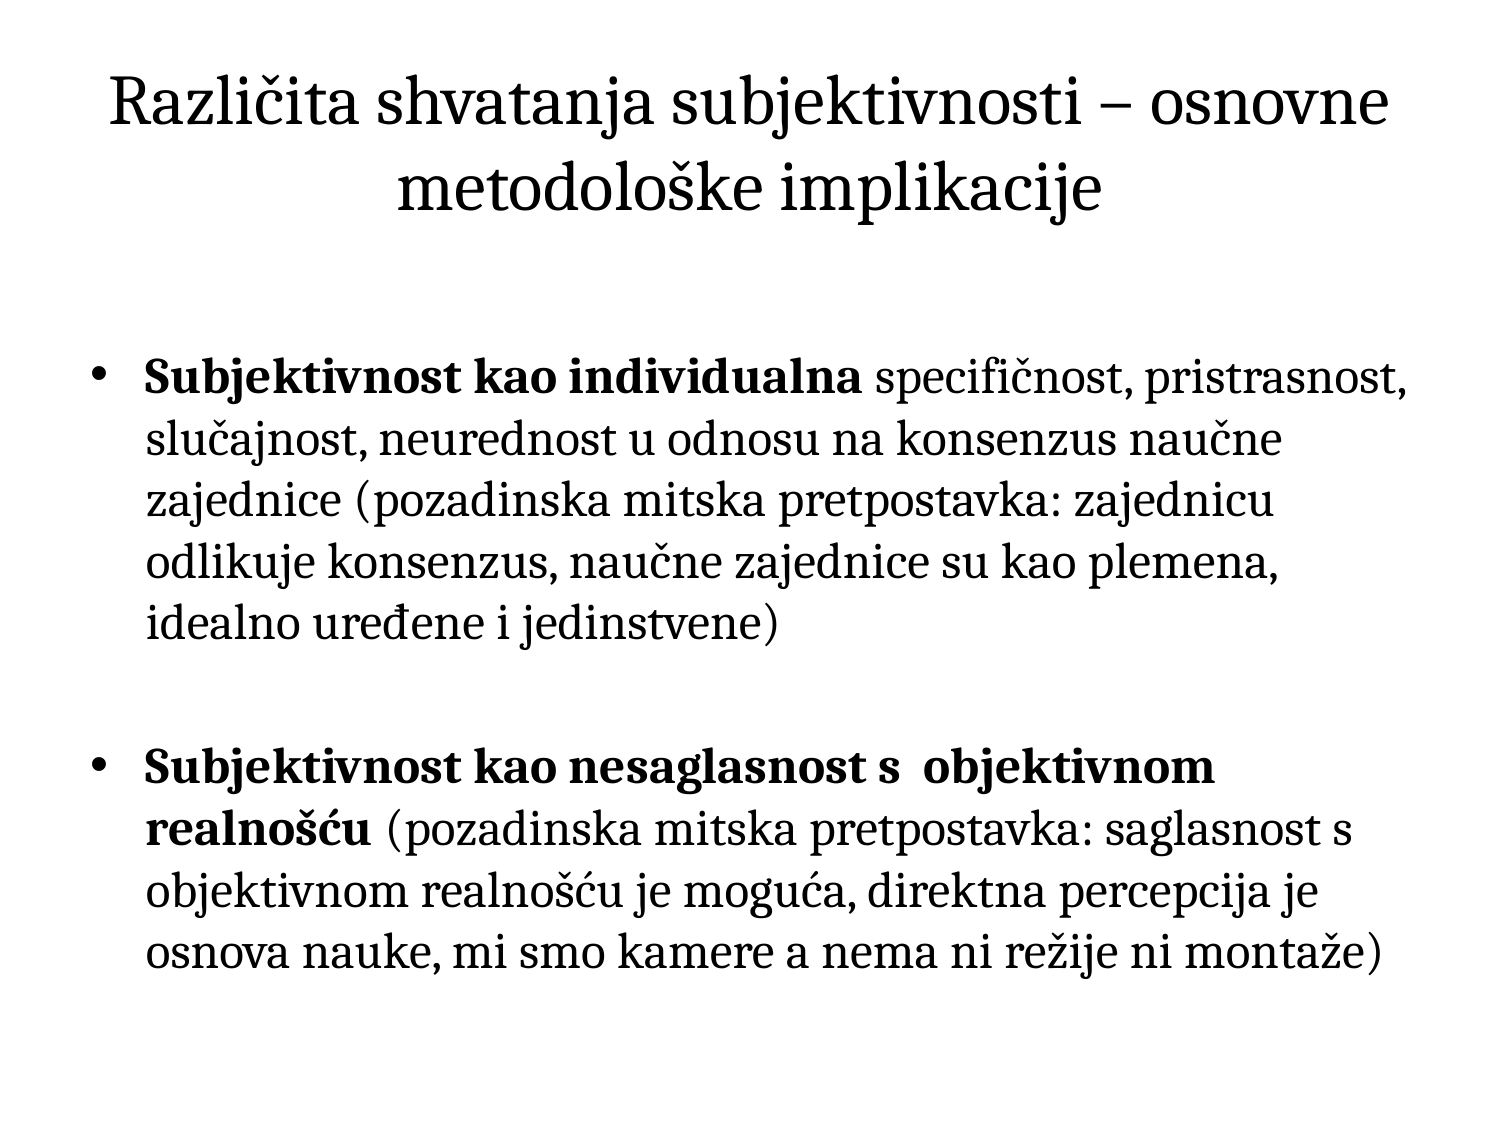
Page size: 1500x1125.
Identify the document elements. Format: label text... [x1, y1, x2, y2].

title Različita shvatanja subjektivnosti – osnovne metodološke implikacije [75, 45, 1425, 233]
list Subjektivnost kao individualna specifičnost, pristrasnost, slučajnost, neurednost u odnosu na konsenzus naučne zajednice (pozadinska mitska pretpostavka: zajednicu odlikuje konsenzus, naučne zajednice su kao plemena, idealno uređene i jedinstvene) Subjektivnost kao nesaglasnost s objektivnom realnošću (pozadinska mitska pretpostavka: saglasnost s objektivnom realnošću je moguća, direktna percepcija je osnova nauke, mi smo kamere a nema ni režije ni montaže) [75, 262, 1425, 1005]
